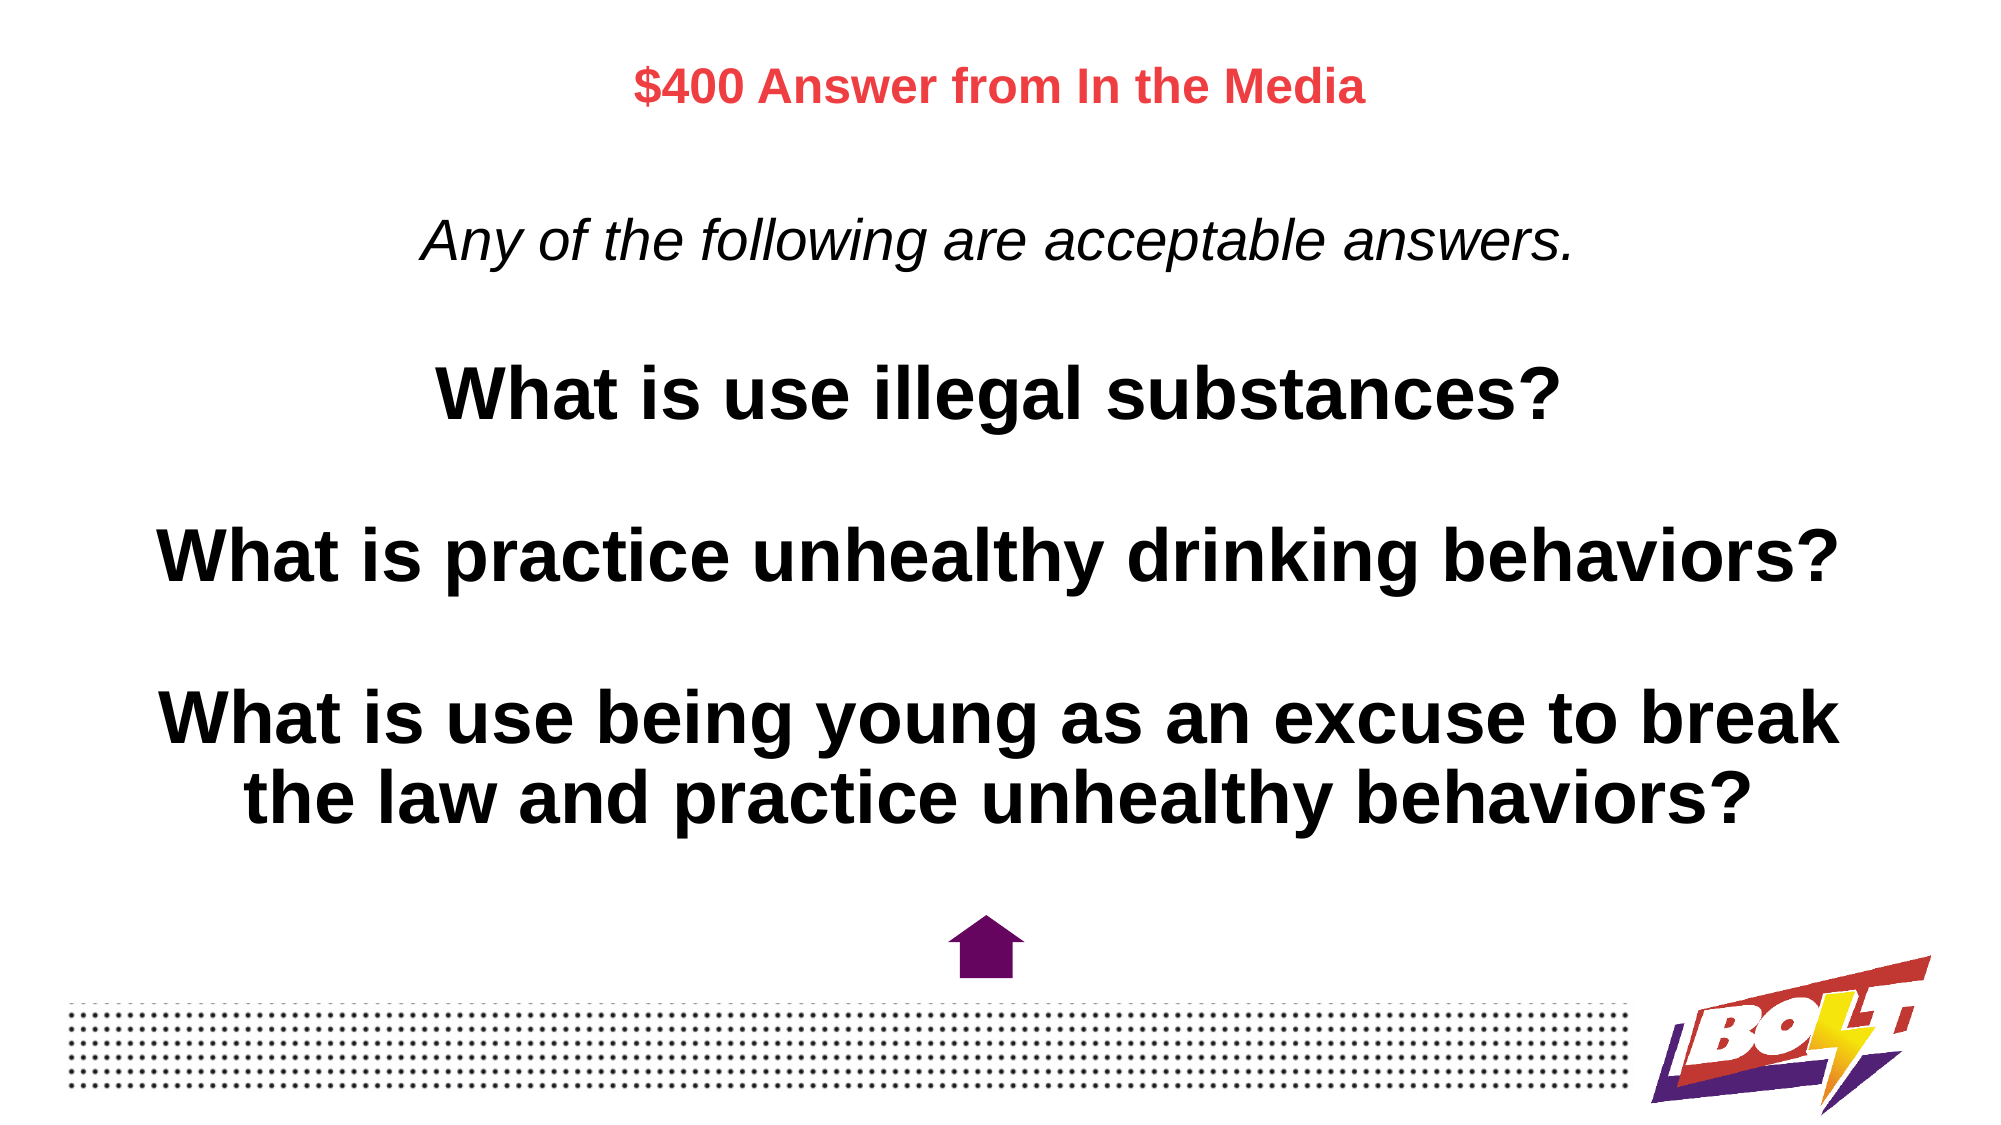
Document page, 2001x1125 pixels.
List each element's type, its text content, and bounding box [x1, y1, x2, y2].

title Any of the following are acceptable answers. What is use illegal substances? What is practice unhealthy drinking behaviors? What is use being young as an excuse to break the law and practice unhealthy behaviors? [99, 135, 1901, 916]
picture [66, 955, 1931, 1116]
list $400 Answer from In the Media [137, 52, 1863, 136]
